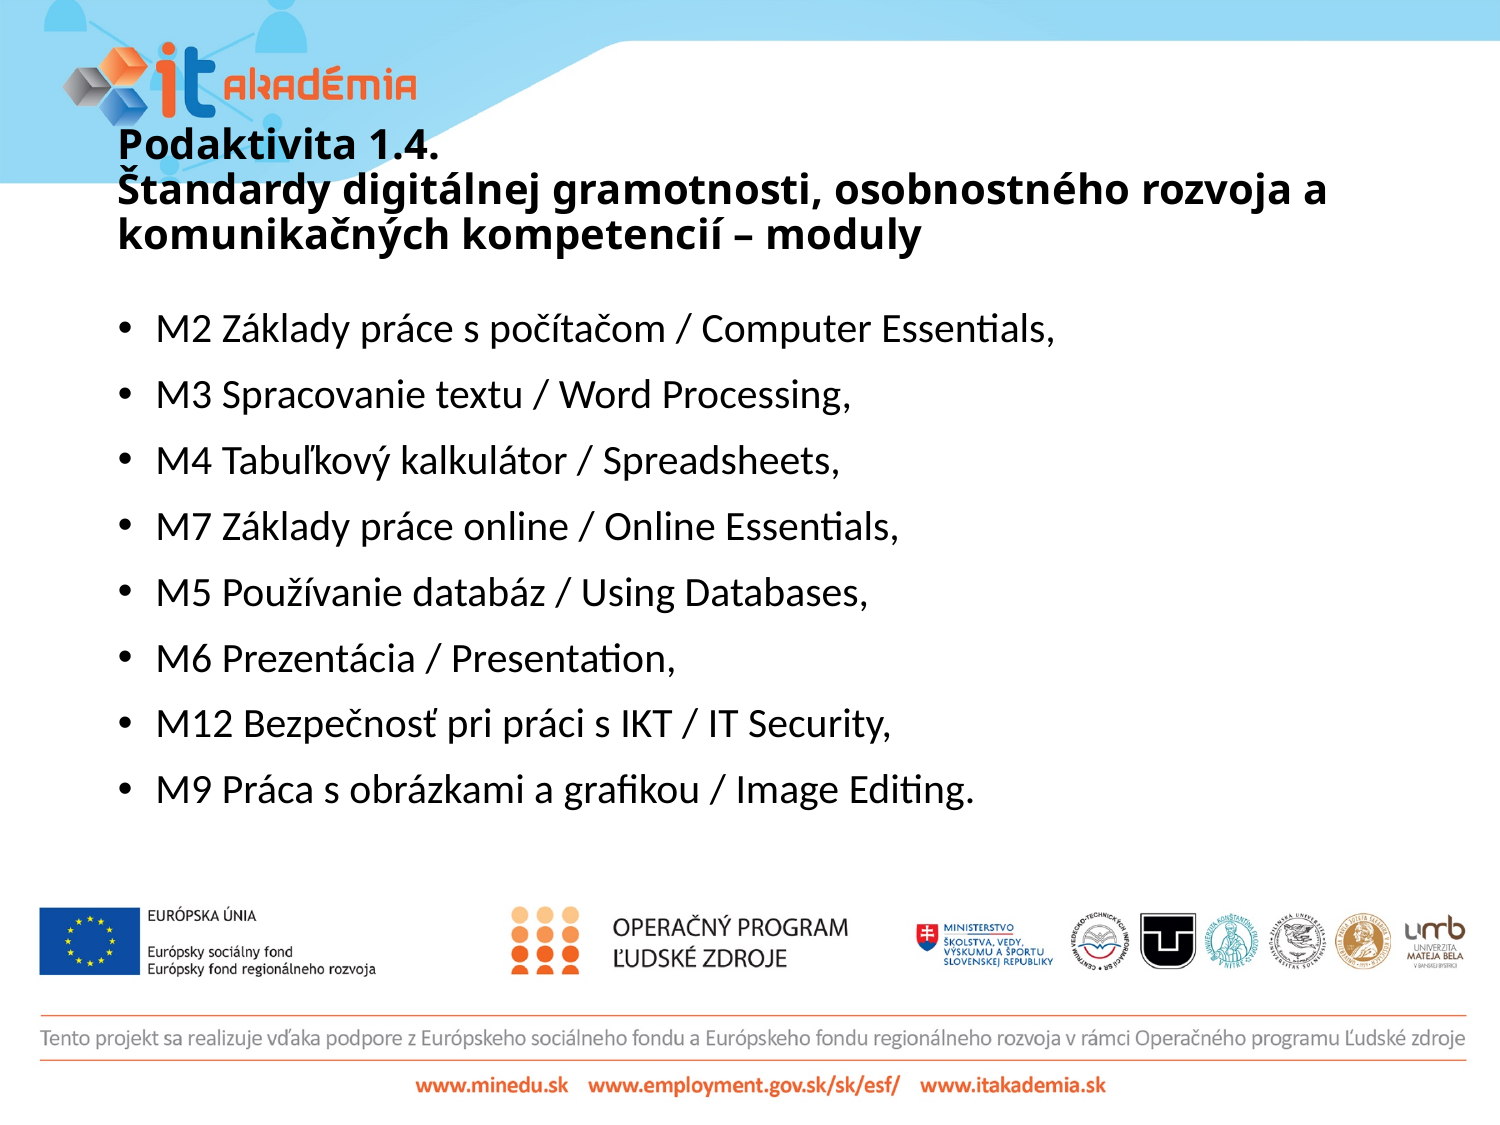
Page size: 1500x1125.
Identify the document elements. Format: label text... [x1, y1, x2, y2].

list M2 Základy práce s počítačom / Computer Essentials, M3 Spracovanie textu / Word Processing, M4 Tabuľkový kalkulátor / Spreadsheets, M7 Základy práce online / Online Essentials, M5 Používanie databáz / Using Databases, M6 Prezentácia / Presentation, M12 Bezpečnosť pri práci s IKT / IT Security, M9 Práca s obrázkami a grafikou / Image Editing. [103, 299, 1397, 1014]
picture [0, 0, 1500, 1125]
title Podaktivita 1.4. Štandardy digitálnej gramotnosti, osobnostného rozvoja a komunikačných kompetencií – moduly [103, 115, 1397, 299]
